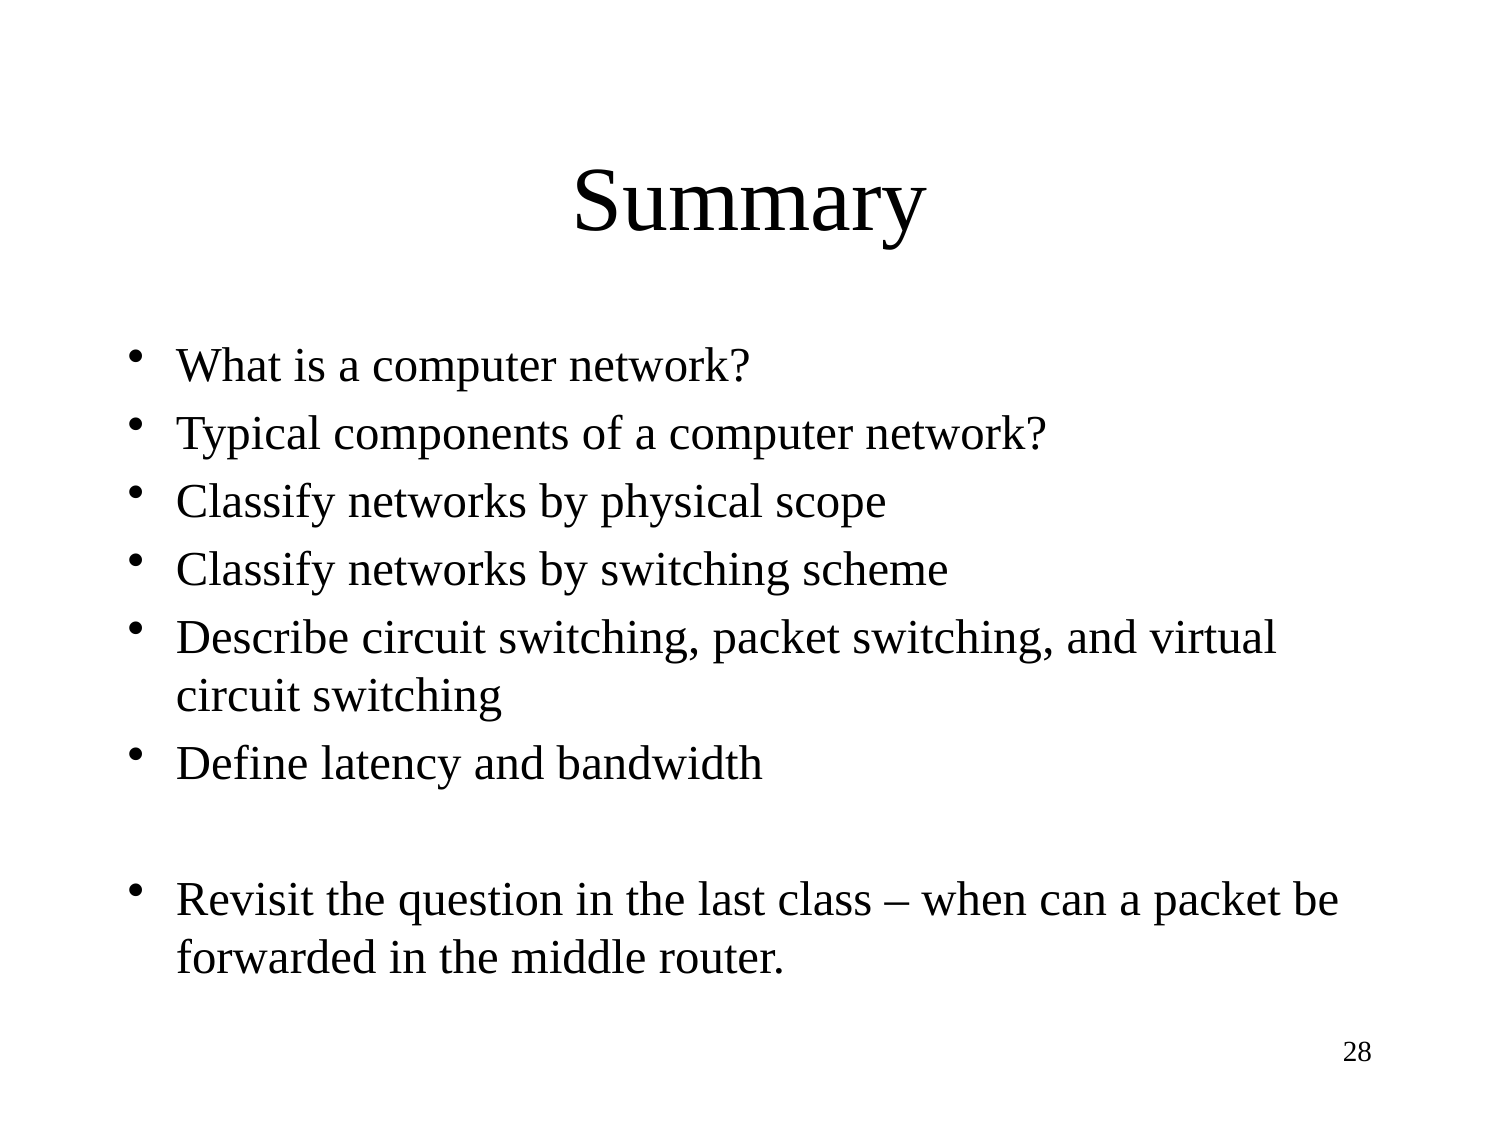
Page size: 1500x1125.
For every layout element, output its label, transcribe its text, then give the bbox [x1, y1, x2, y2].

title Summary [112, 99, 1388, 288]
slide_number 28 [1074, 1024, 1388, 1101]
list What is a computer network? Typical components of a computer network? Classify networks by physical scope Classify networks by switching scheme Describe circuit switching, packet switching, and virtual circuit switching Define latency and bandwidth Revisit the question in the last class – when can a packet be forwarded in the middle router. [112, 324, 1388, 1001]
